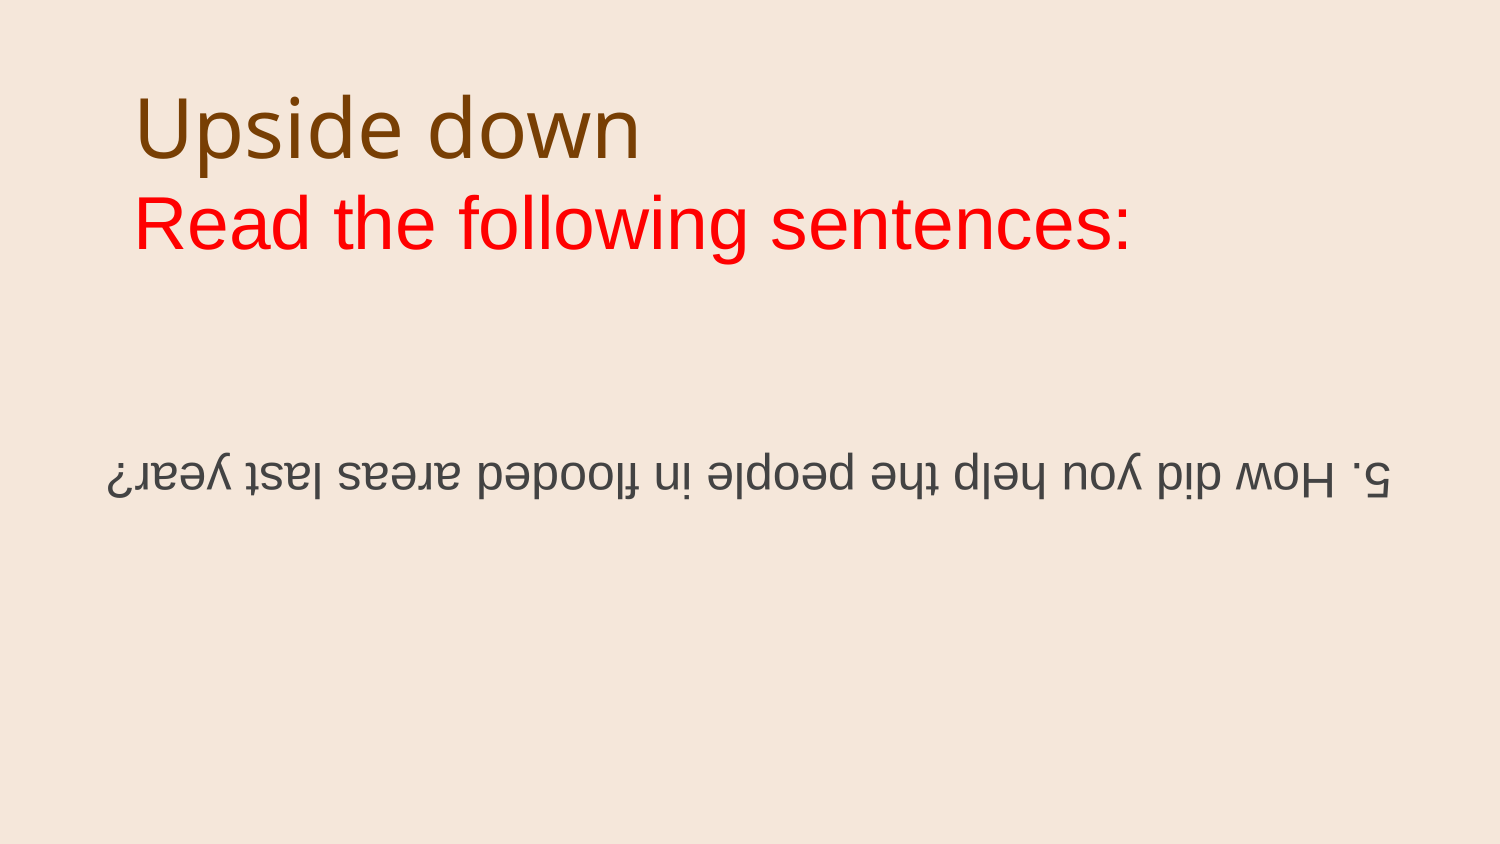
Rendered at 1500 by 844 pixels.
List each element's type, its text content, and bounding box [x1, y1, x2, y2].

list 5. How did you help the people in flooded areas last year? [12, 186, 1430, 613]
title Upside down Read the following sentences: [118, 60, 1382, 154]
